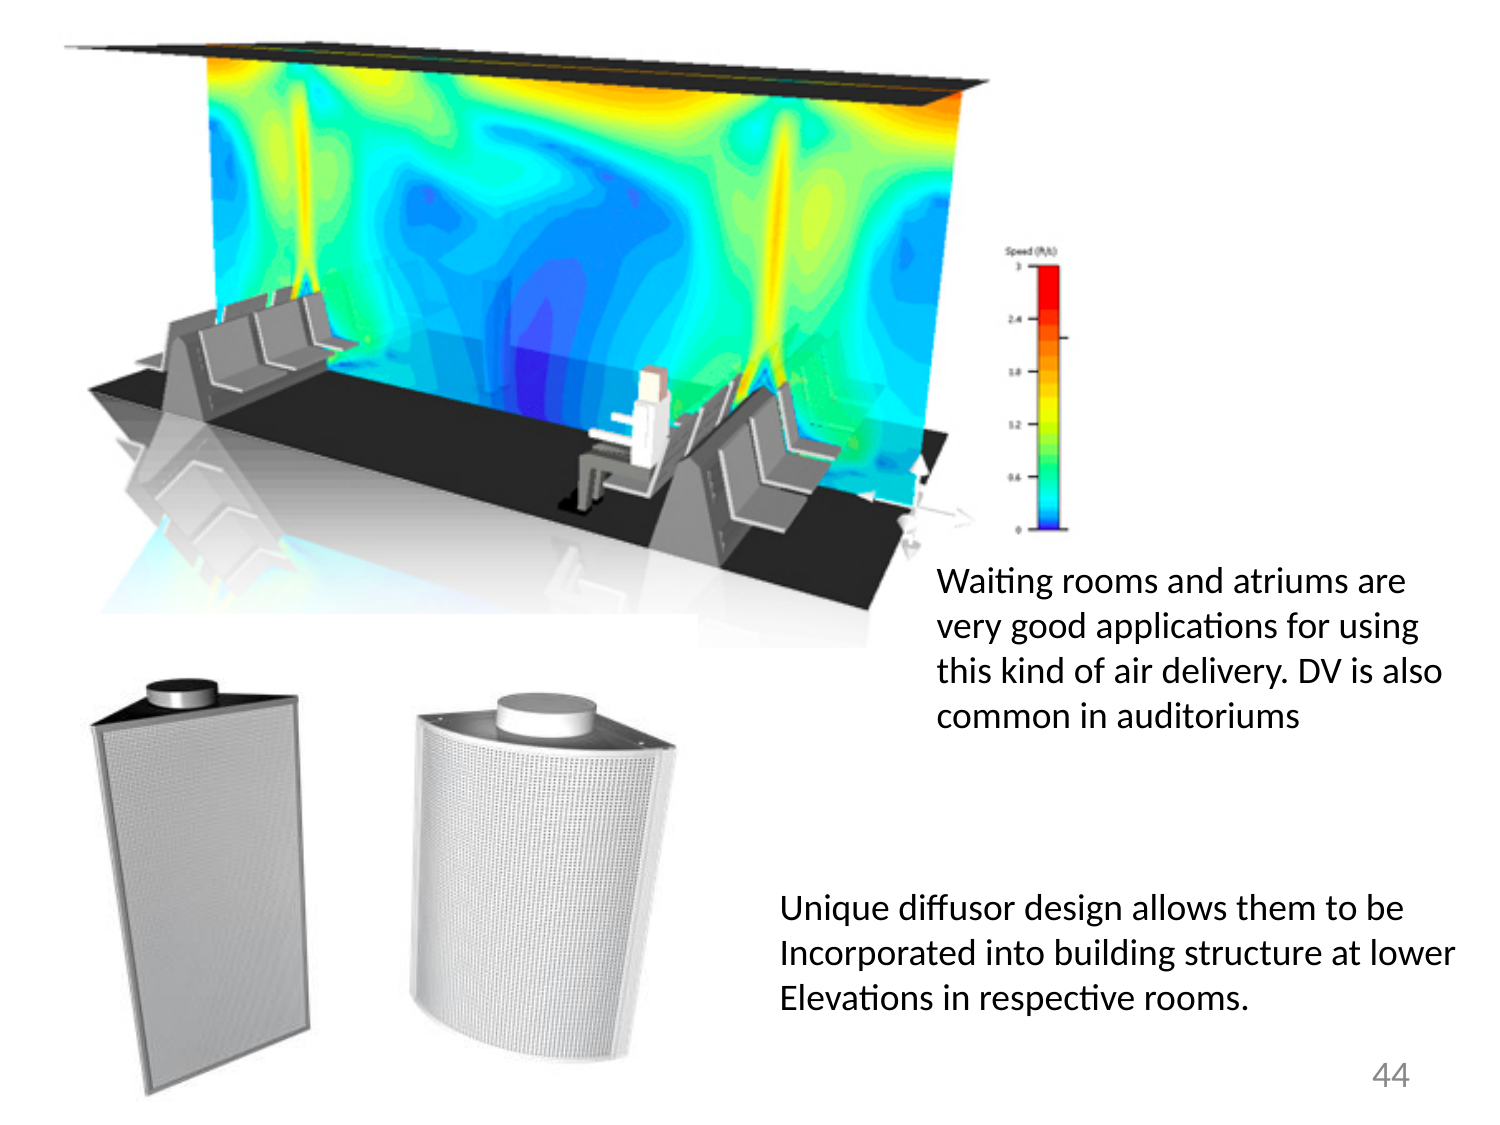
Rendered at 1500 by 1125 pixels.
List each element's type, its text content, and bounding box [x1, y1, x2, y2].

text_box Unique diffusor design allows them to be Incorporated into building structure at lower Elevations in respective rooms. [764, 875, 1472, 1026]
picture [0, 4, 1106, 1125]
slide_number 44 [1074, 1042, 1425, 1103]
text_box Waiting rooms and atriums are very good applications for using this kind of air delivery. DV is also common in auditoriums [921, 549, 1459, 744]
